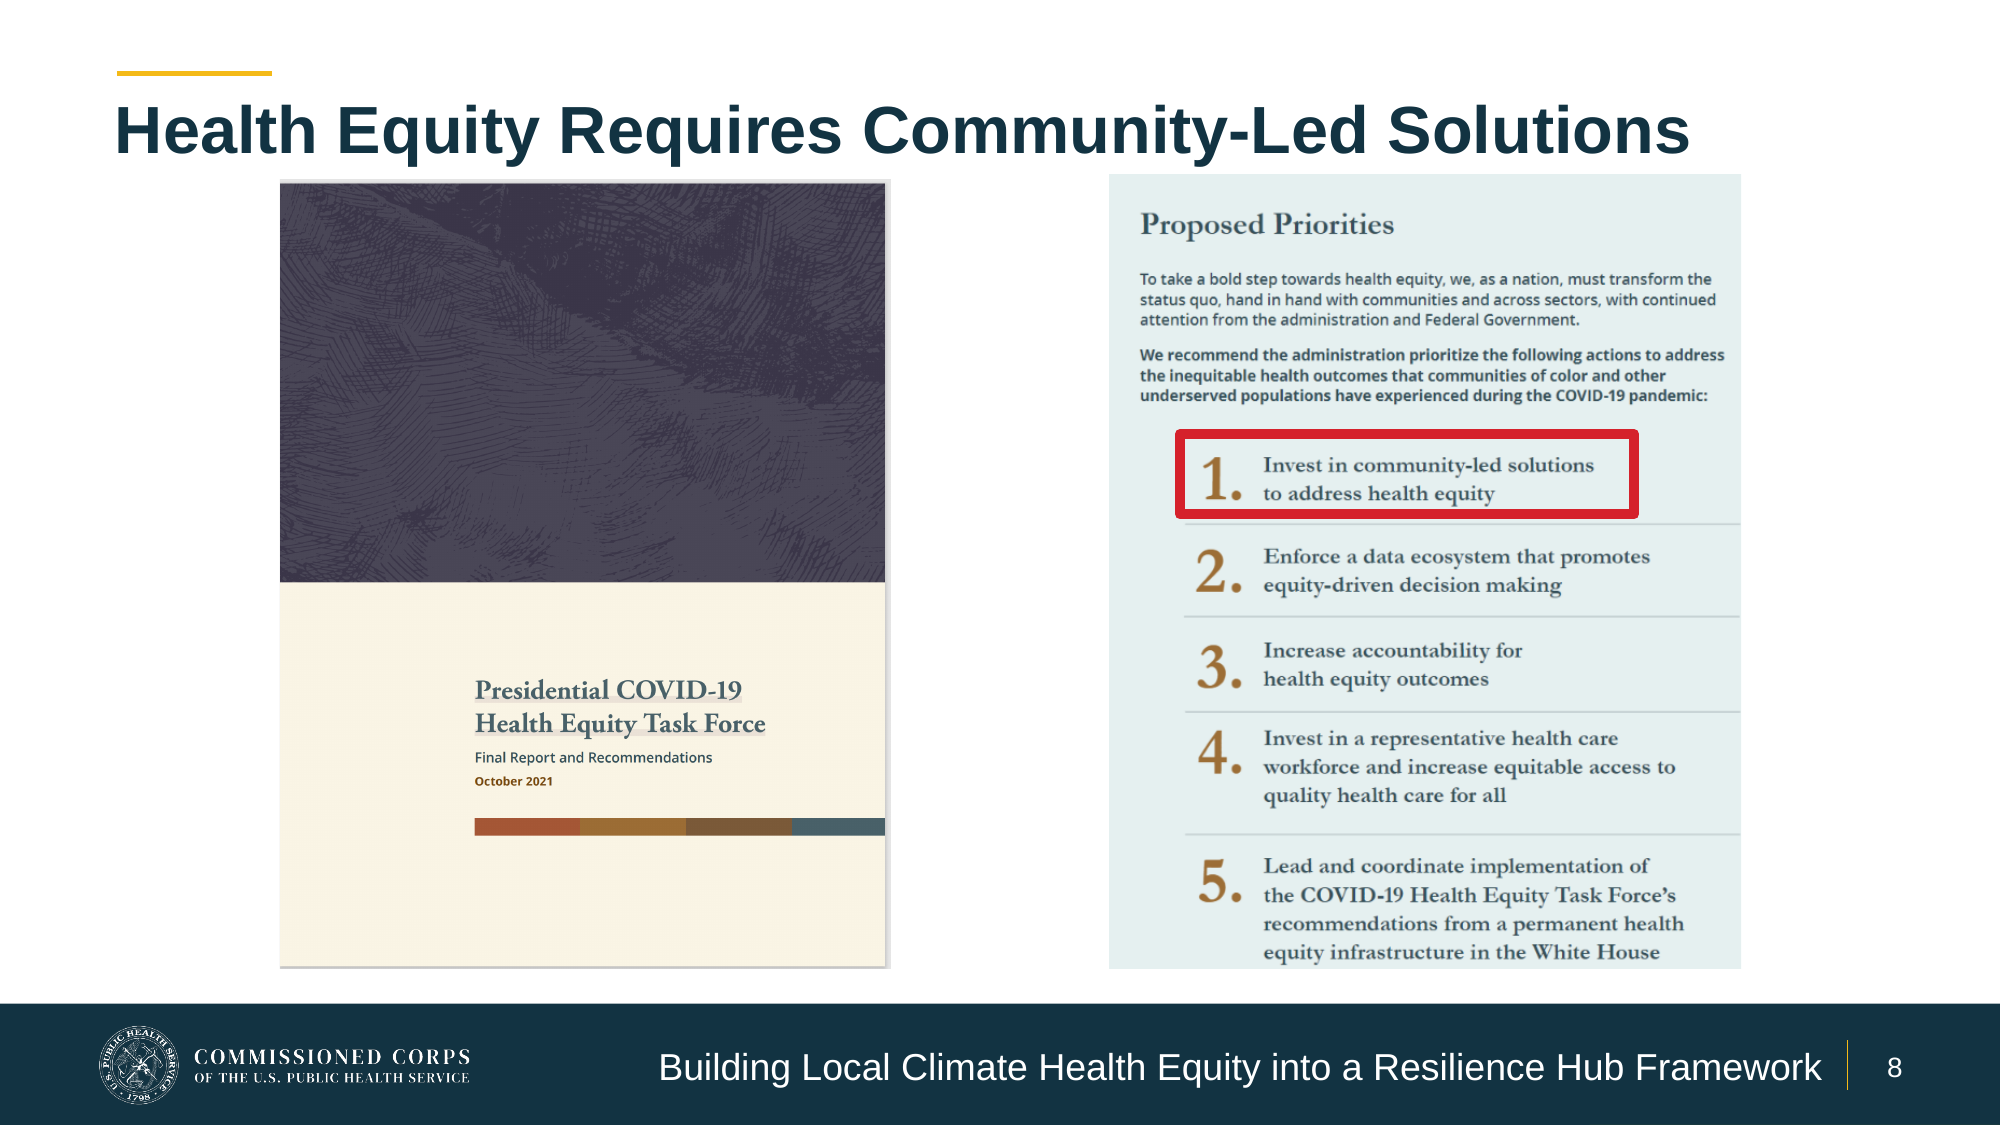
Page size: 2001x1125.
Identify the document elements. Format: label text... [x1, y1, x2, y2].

list Building Local Climate Health Equity into a Resilience Hub Framework [599, 1040, 1838, 1091]
picture [1108, 174, 1742, 970]
title Health Equity Requires Community-Led Solutions [99, 79, 1900, 215]
picture [279, 178, 892, 970]
picture [99, 1024, 471, 1106]
